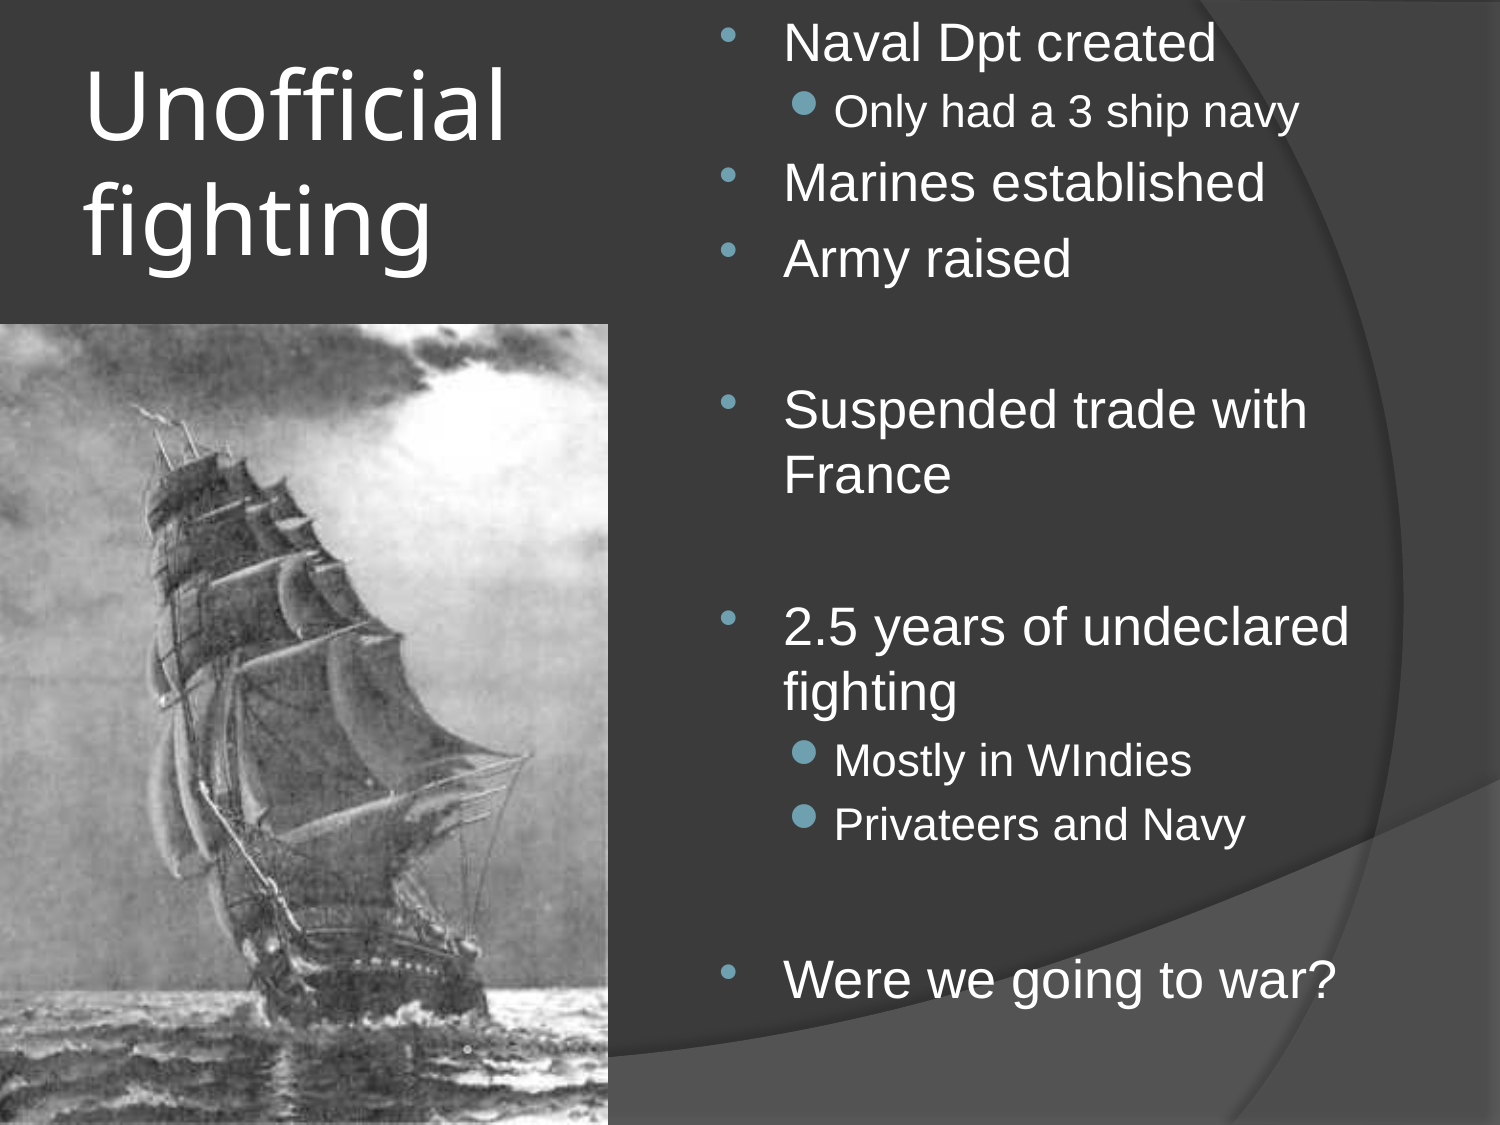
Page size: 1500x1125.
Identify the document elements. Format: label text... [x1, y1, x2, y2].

title Unofficial fighting [74, 44, 688, 276]
list Naval Dpt created Only had a 3 ship navy Marines established Army raised Suspended trade with France 2.5 years of undeclared fighting Mostly in WIndies Privateers and Navy Were we going to war? [699, 0, 1476, 1125]
picture [0, 324, 608, 1125]
